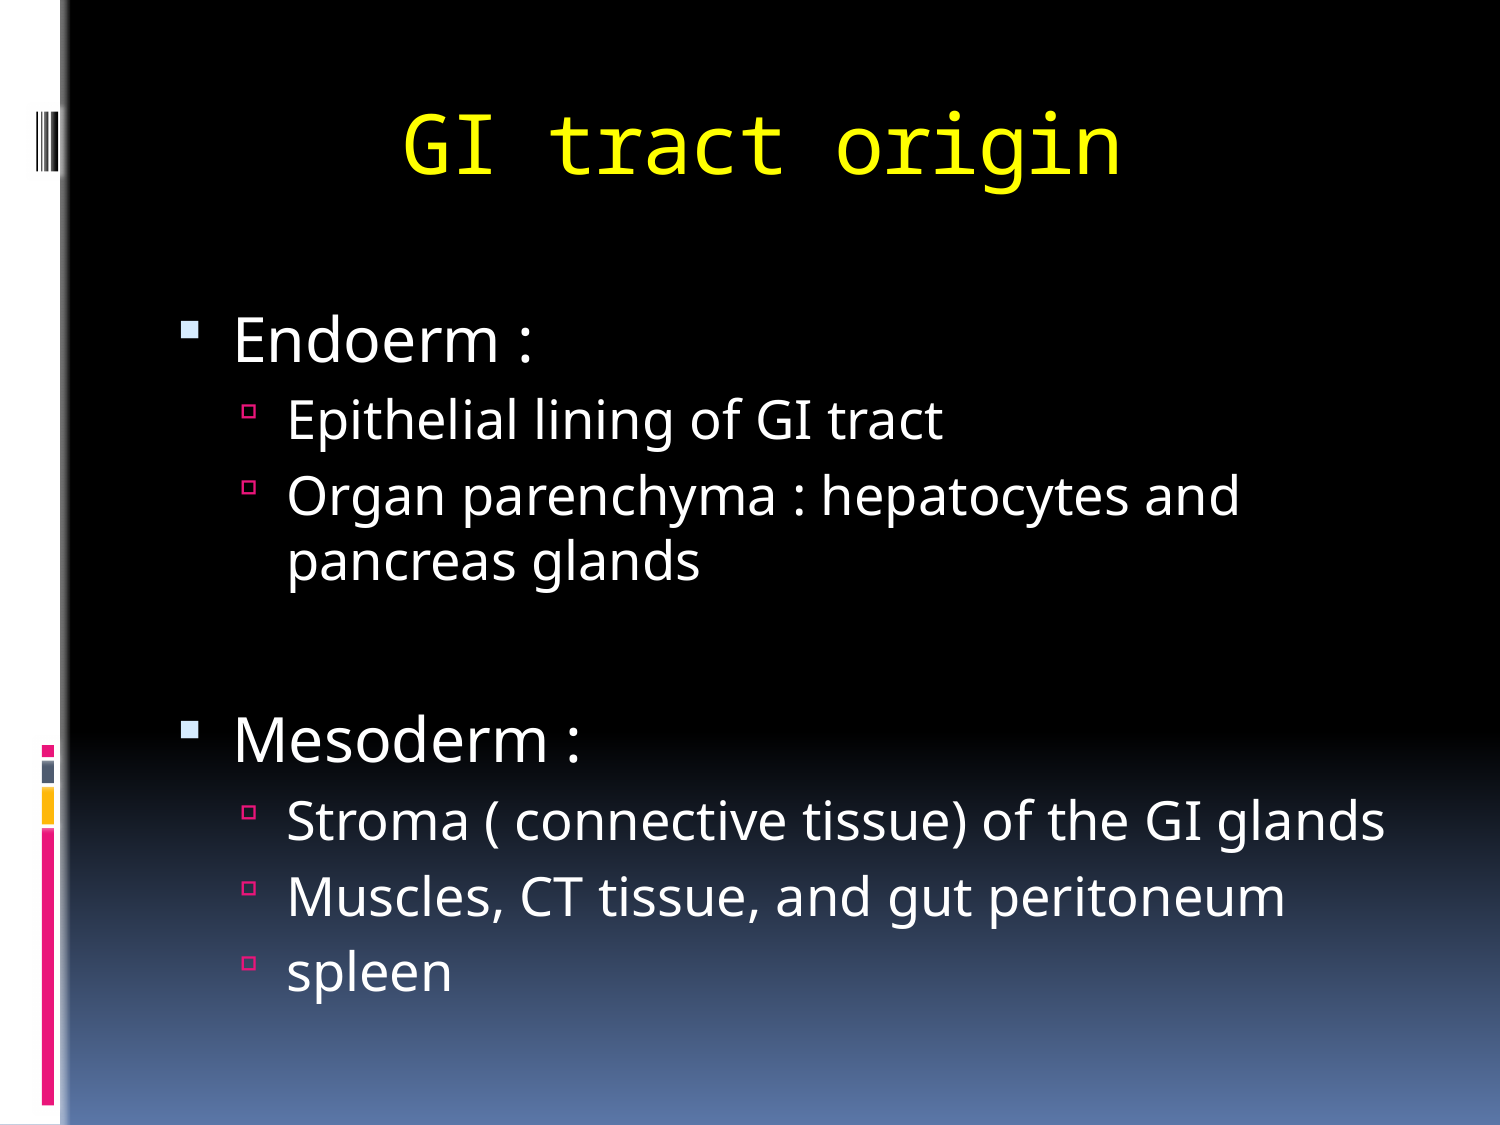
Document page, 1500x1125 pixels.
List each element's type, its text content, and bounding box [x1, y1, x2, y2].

list Endoerm : Epithelial lining of GI tract Organ parenchyma : hepatocytes and pancreas glands Mesoderm : Stroma ( connective tissue) of the GI glands Muscles, CT tissue, and gut peritoneum spleen [150, 292, 1425, 1043]
title GI tract origin [150, 83, 1425, 234]
